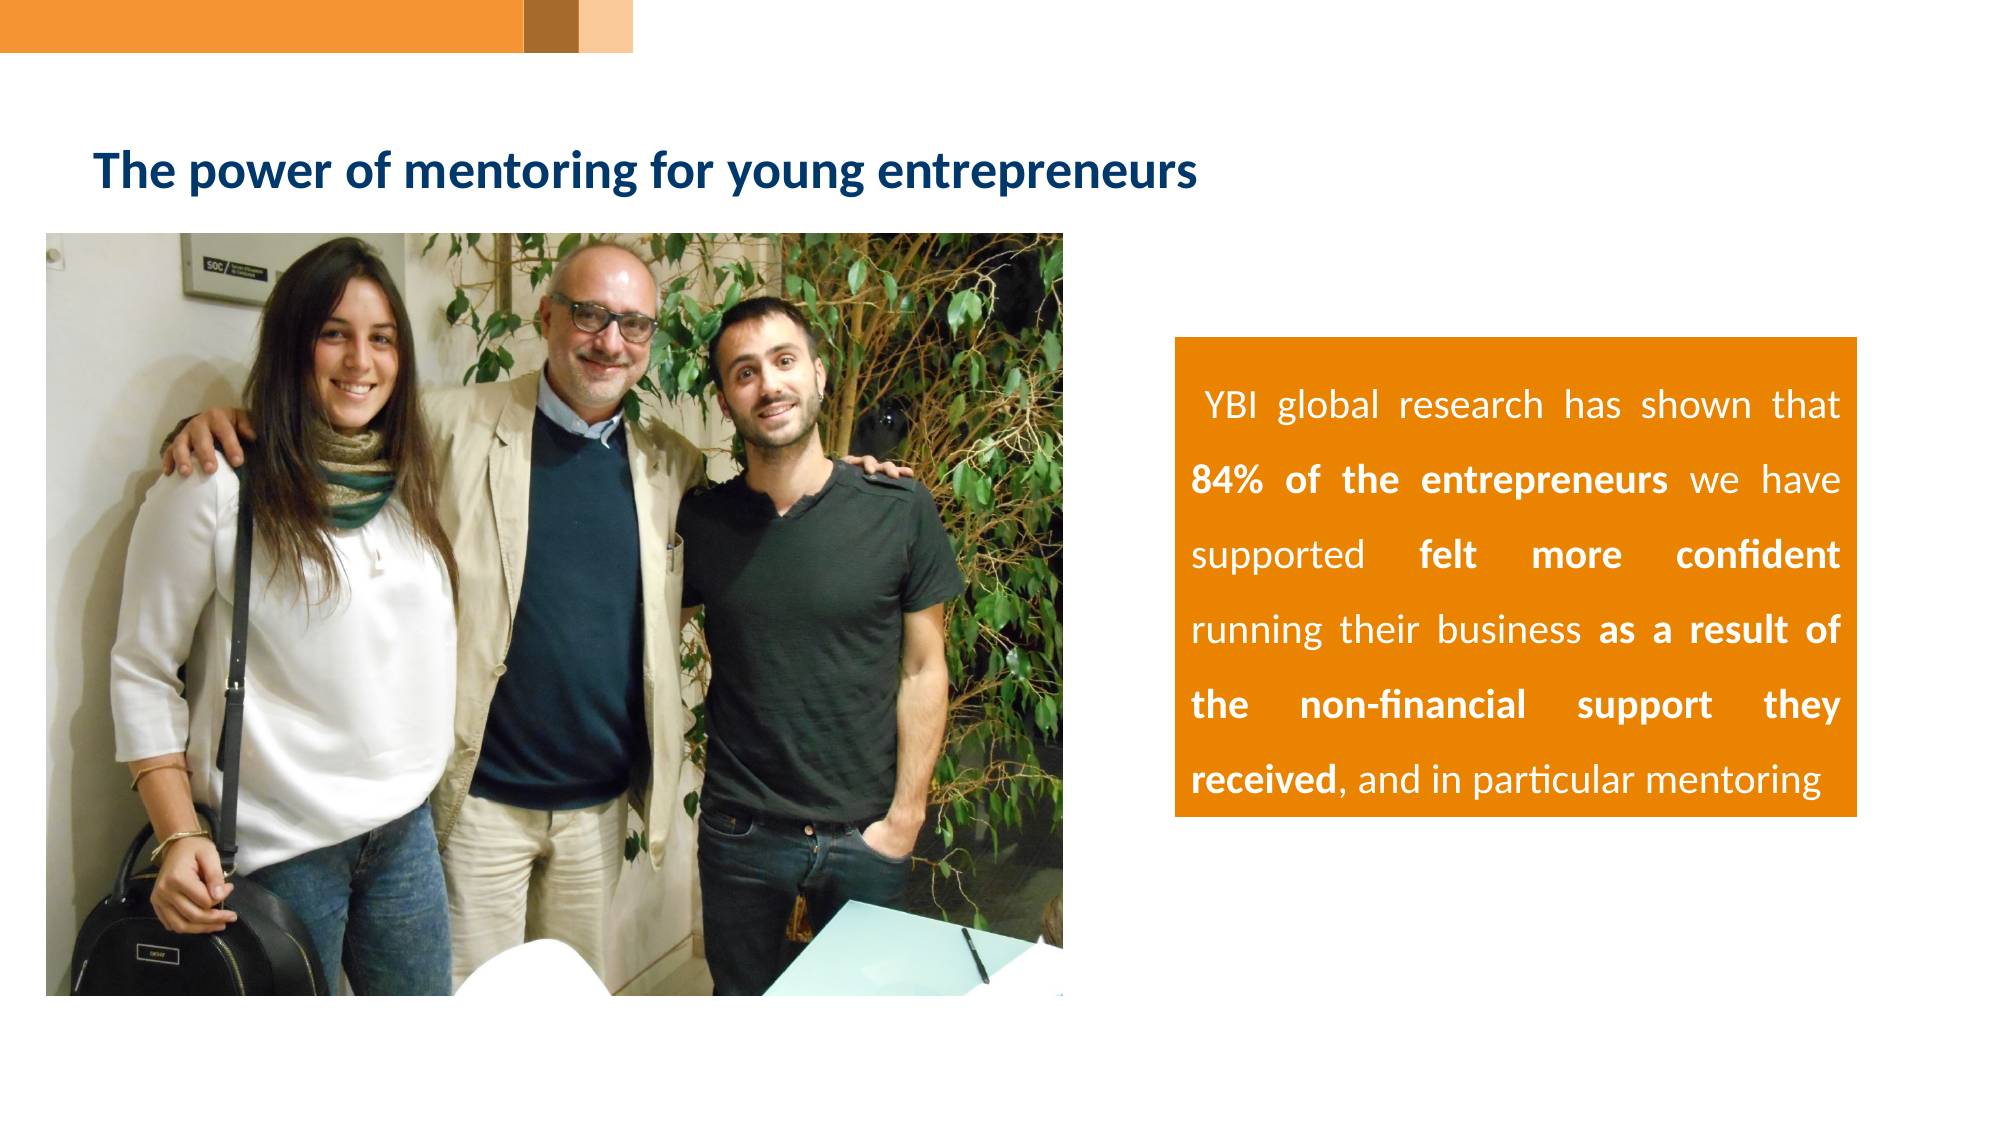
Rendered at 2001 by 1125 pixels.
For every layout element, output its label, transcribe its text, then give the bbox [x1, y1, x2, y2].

text_box YBI global research has shown that 84% of the entrepreneurs we have supported felt more confident running their business as a result of the non-financial support they received, and in particular mentoring [1175, 337, 1857, 817]
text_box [0, 0, 634, 54]
text_box The power of mentoring for young entrepreneurs [86, 126, 1563, 207]
picture [46, 232, 1063, 996]
